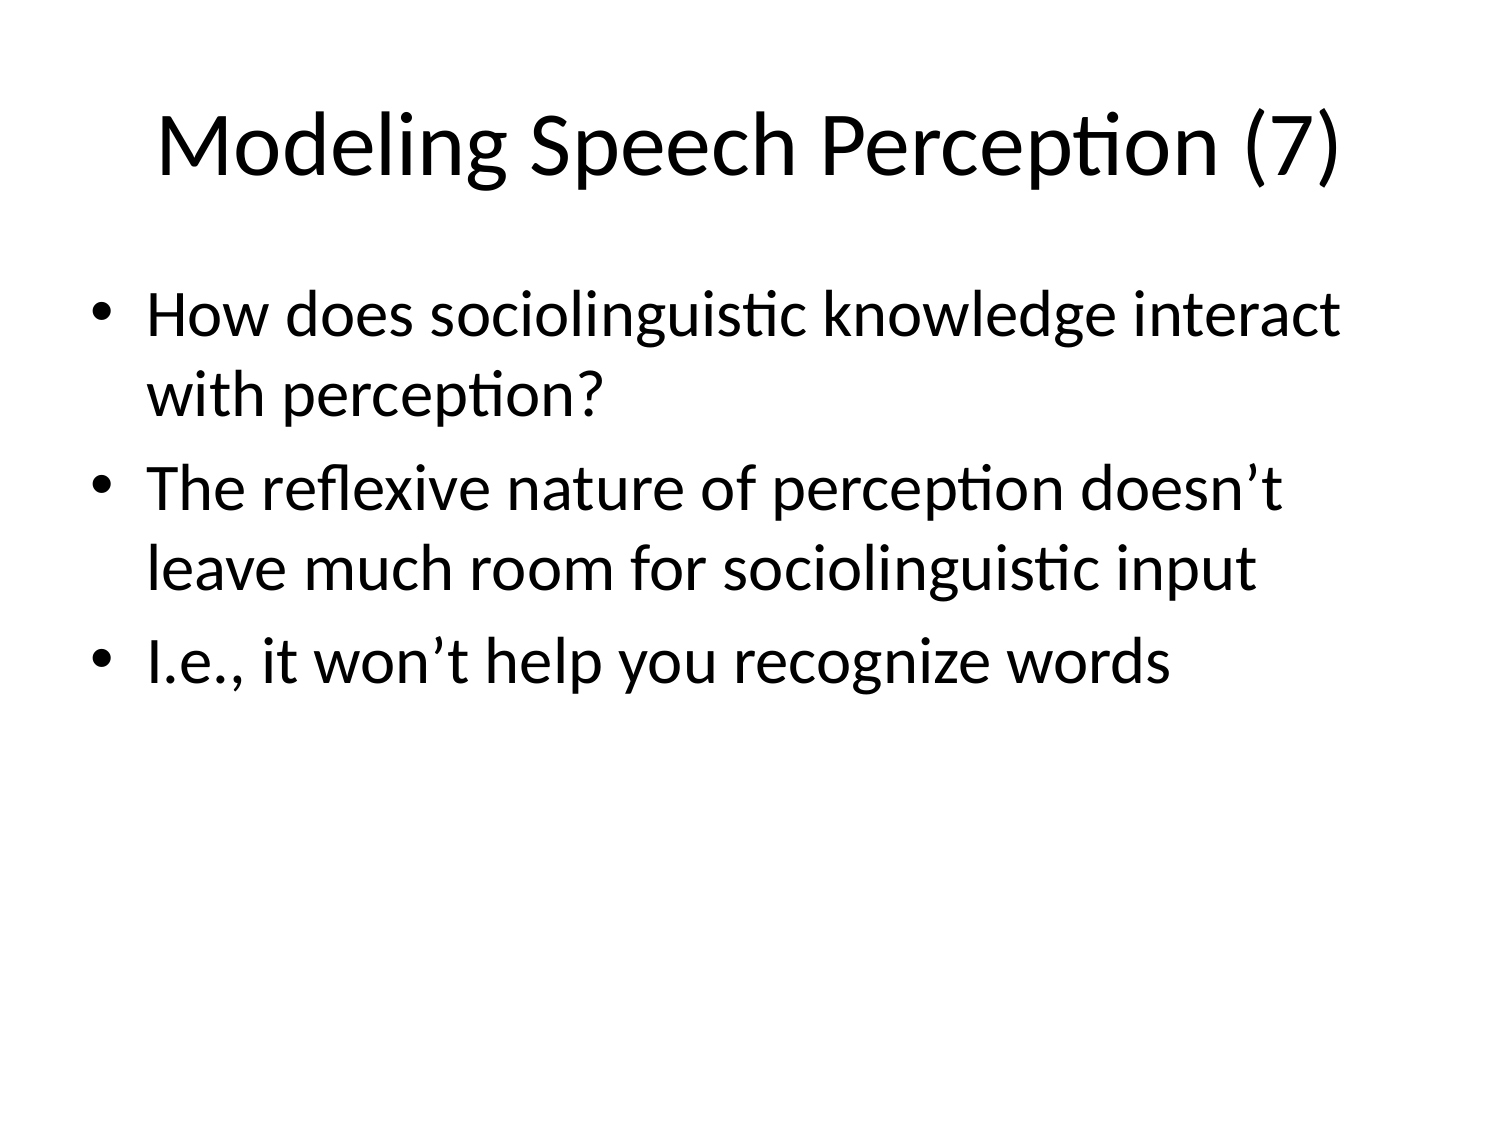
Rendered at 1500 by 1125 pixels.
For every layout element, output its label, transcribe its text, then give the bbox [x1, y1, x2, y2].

title Modeling Speech Perception (7) [75, 45, 1425, 233]
list How does sociolinguistic knowledge interact with perception? The reflexive nature of perception doesn’t leave much room for sociolinguistic input I.e., it won’t help you recognize words [75, 262, 1425, 1005]
